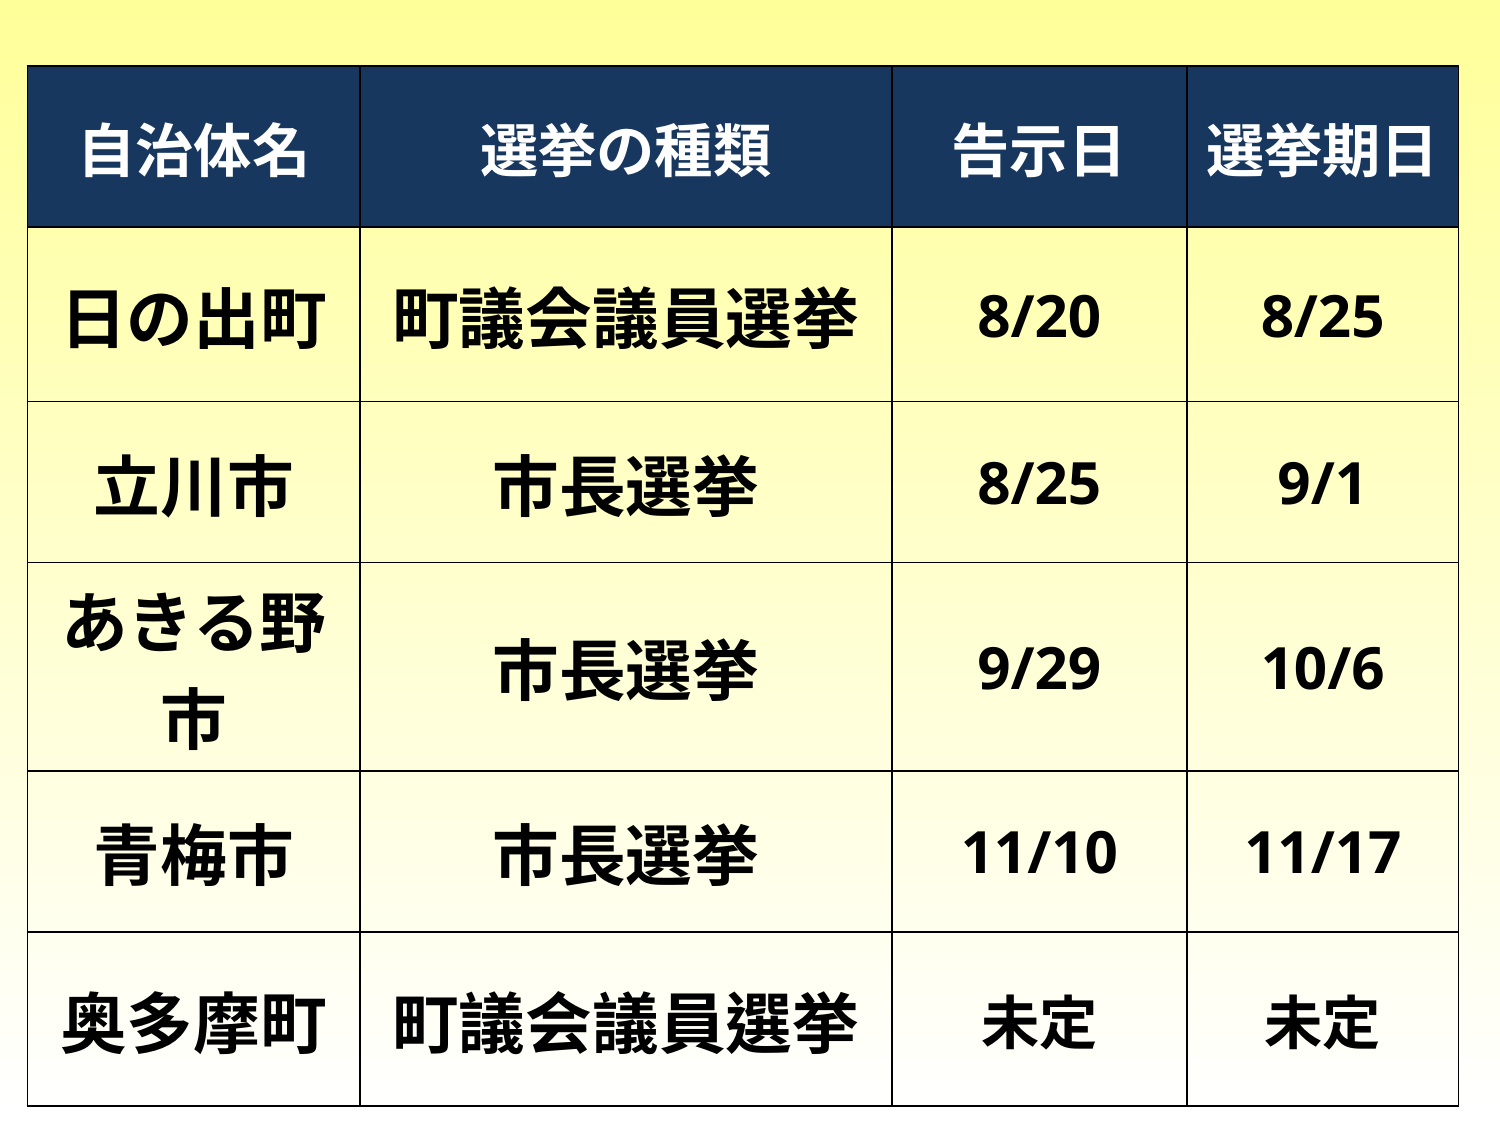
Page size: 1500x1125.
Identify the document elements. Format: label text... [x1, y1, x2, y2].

table_cell 10/6 [1188, 563, 1458, 770]
table_cell 未定 [893, 933, 1186, 1105]
table_cell 市長選挙 [361, 772, 891, 931]
table_cell 町議会議員選挙 [361, 933, 891, 1105]
table_cell 立川市 [28, 402, 359, 562]
table_cell 11/17 [1188, 772, 1458, 931]
table_cell 奥多摩町 [28, 933, 359, 1105]
table_cell 8/25 [1188, 228, 1458, 401]
table_cell 市長選挙 [361, 402, 891, 562]
table_header 選挙の種類 [361, 67, 891, 226]
table_cell 町議会議員選挙 [361, 228, 891, 401]
table_cell 市長選挙 [361, 563, 891, 770]
table_header 選挙期日 [1188, 67, 1458, 226]
table_cell 9/1 [1188, 402, 1458, 562]
table_header 自治体名 [28, 67, 359, 226]
table_cell 9/29 [893, 563, 1186, 770]
table_cell 日の出町 [28, 228, 359, 401]
table_cell 11/10 [893, 772, 1186, 931]
table_cell 青梅市 [28, 772, 359, 931]
table_cell 8/20 [893, 228, 1186, 401]
table_header 告示日 [893, 67, 1186, 226]
table_cell あきる野市 [28, 563, 359, 770]
table_cell 未定 [1188, 933, 1458, 1105]
table_cell 8/25 [893, 402, 1186, 562]
